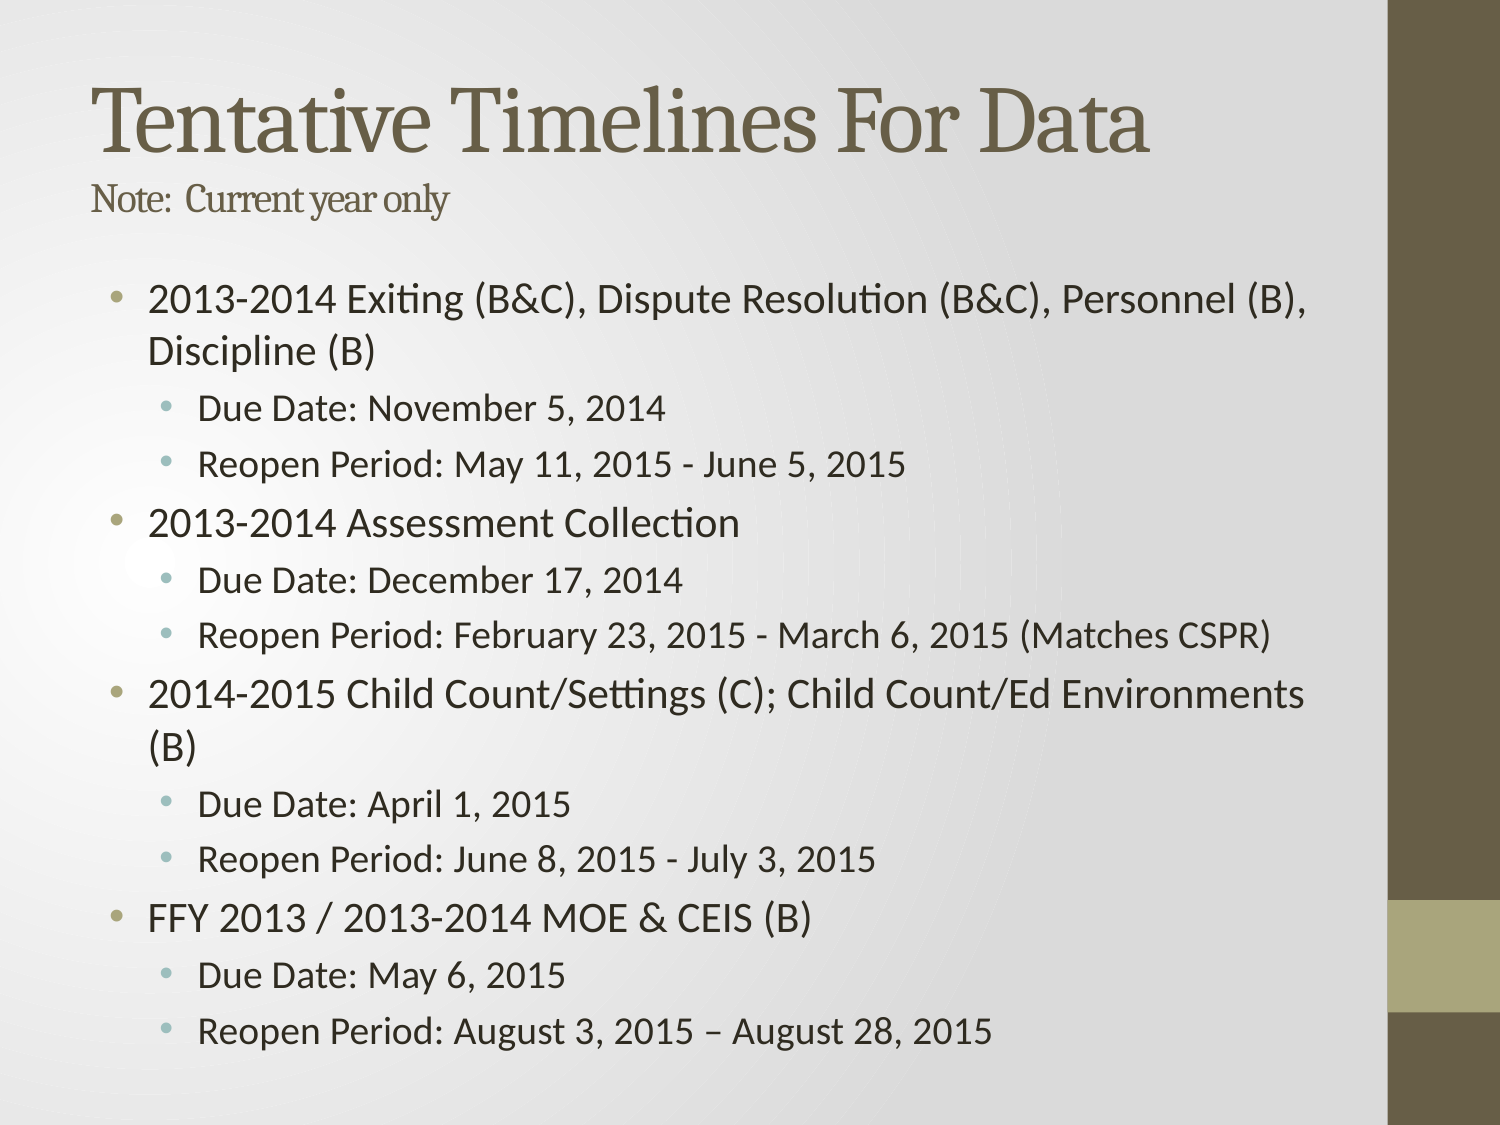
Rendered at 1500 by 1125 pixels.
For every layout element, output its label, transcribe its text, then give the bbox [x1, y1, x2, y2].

title Tentative Timelines For Data Note: Current year only [75, 45, 1325, 233]
list 2013-2014 Exiting (B&C), Dispute Resolution (B&C), Personnel (B), Discipline (B) Due Date: November 5, 2014 Reopen Period: May 11, 2015 - June 5, 2015 2013-2014 Assessment Collection Due Date: December 17, 2014 Reopen Period: February 23, 2015 - March 6, 2015 (Matches CSPR) 2014-2015 Child Count/Settings (C); Child Count/Ed Environments (B) Due Date: April 1, 2015 Reopen Period: June 8, 2015 - July 3, 2015 FFY 2013 / 2013-2014 MOE & CEIS (B) Due Date: May 6, 2015 Reopen Period: August 3, 2015 – August 28, 2015 [75, 262, 1325, 1075]
